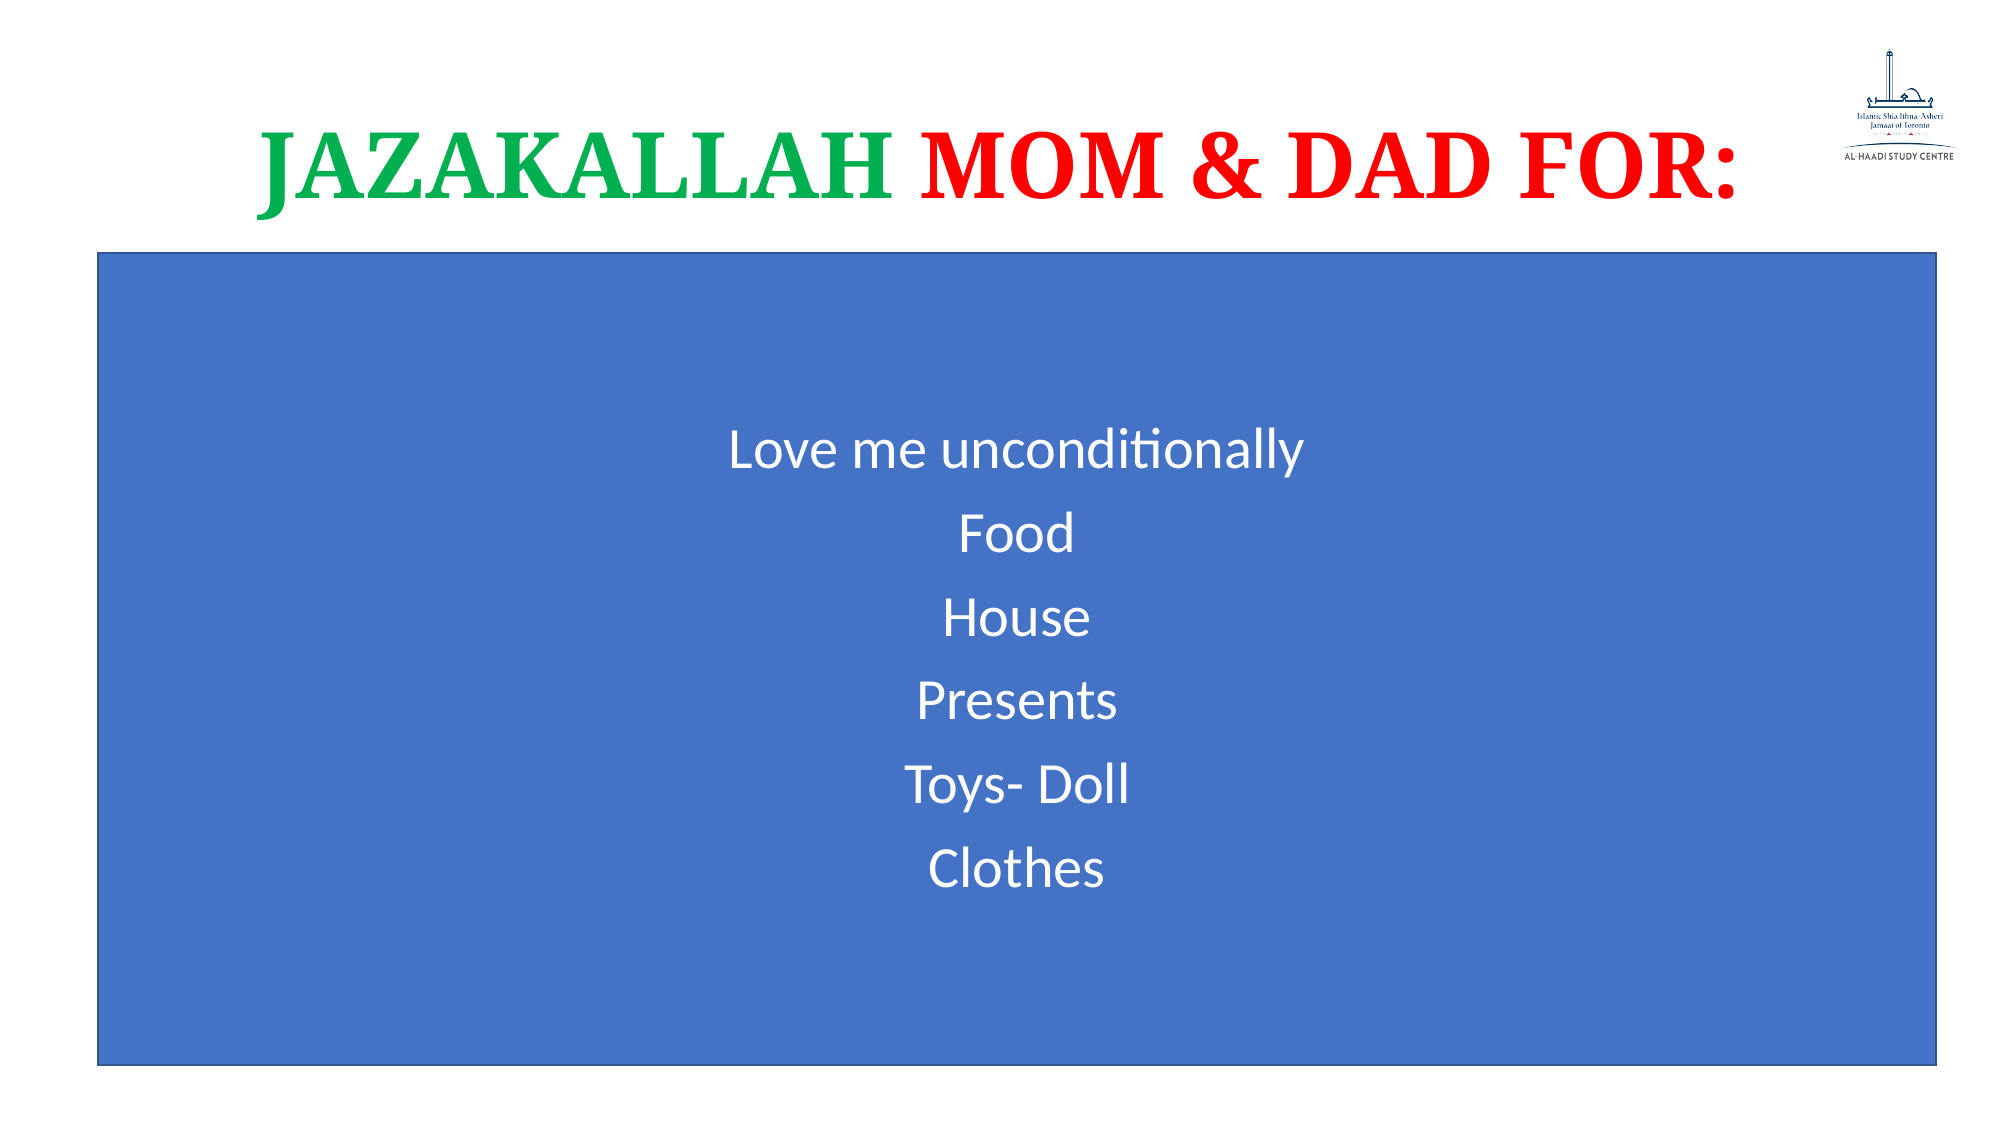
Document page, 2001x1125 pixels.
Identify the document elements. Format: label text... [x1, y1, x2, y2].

title JAZAKALLAH MOM & DAD FOR: [137, 59, 1863, 252]
picture [1824, 16, 1978, 198]
list Love me unconditionally Food House Presents Toys- Doll Clothes [97, 252, 1937, 1066]
